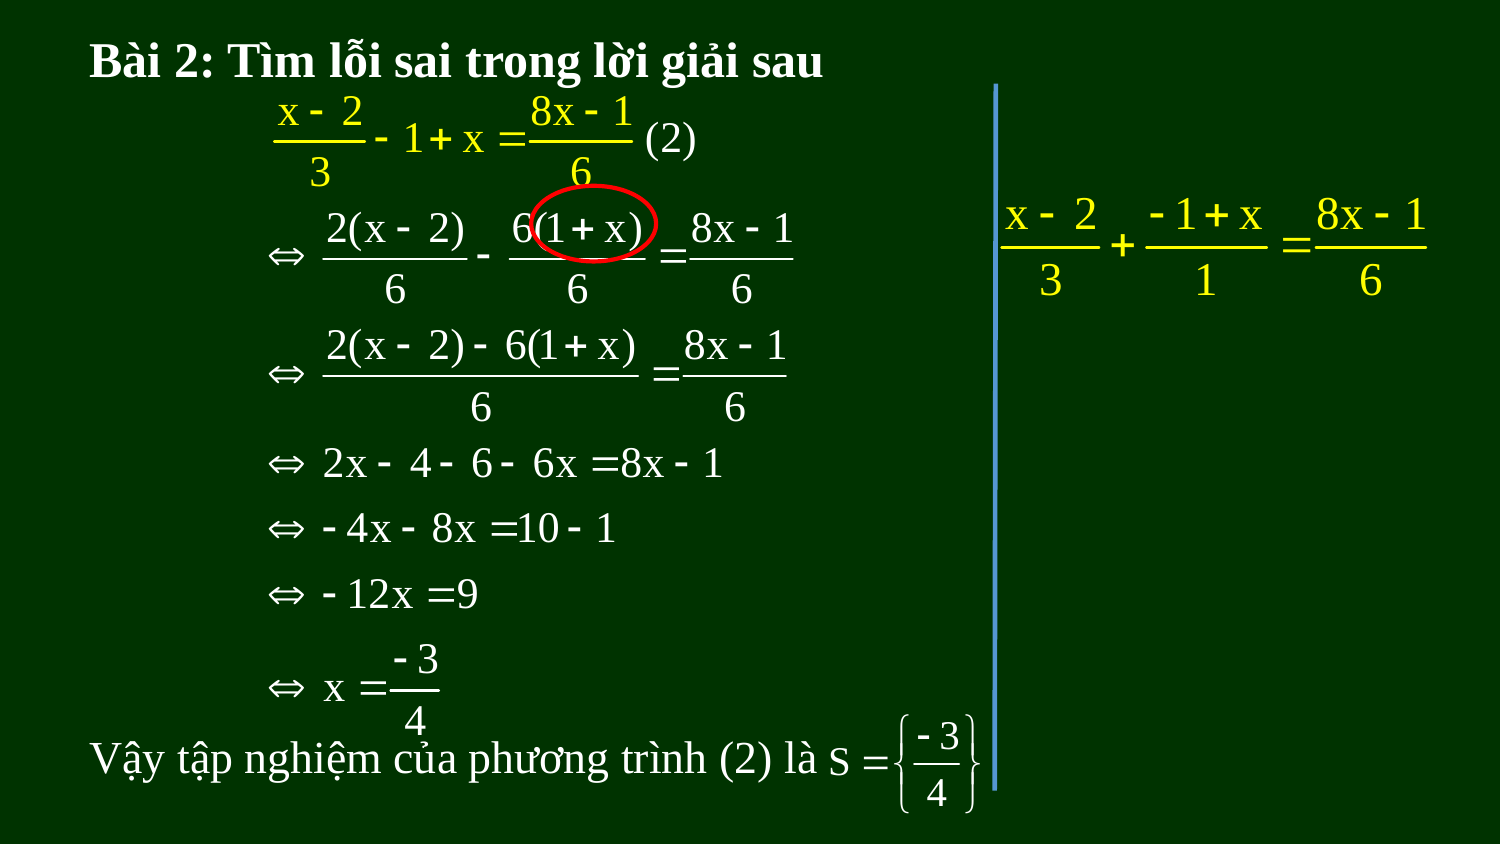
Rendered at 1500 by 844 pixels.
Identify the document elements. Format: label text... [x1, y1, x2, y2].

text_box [824, 707, 989, 823]
text_box Vậy tập nghiệm của phương trình (2) là [75, 720, 819, 790]
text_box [260, 83, 802, 744]
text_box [1001, 185, 1450, 365]
text_box Bài 2: Tìm lỗi sai trong lời giải sau [74, 20, 1363, 96]
